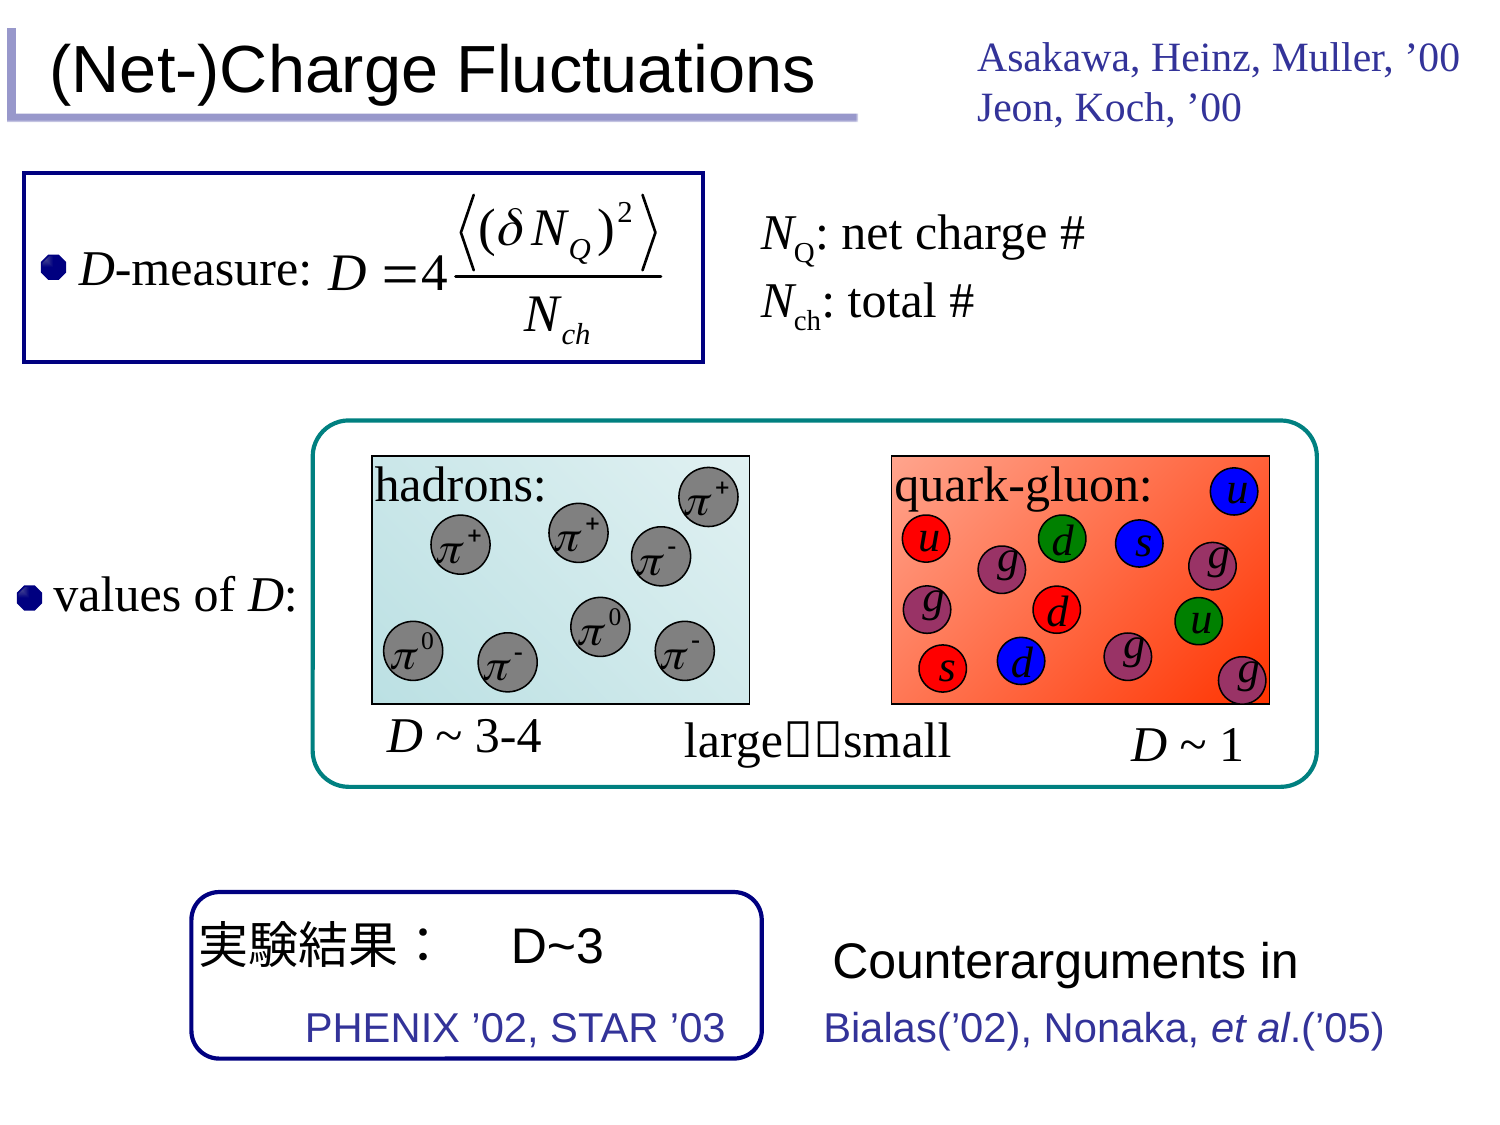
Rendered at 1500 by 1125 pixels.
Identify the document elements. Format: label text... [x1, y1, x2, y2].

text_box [987, 542, 1030, 591]
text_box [930, 651, 965, 693]
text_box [318, 184, 674, 356]
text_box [1198, 538, 1240, 587]
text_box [1228, 652, 1270, 702]
text_box [17, 586, 42, 610]
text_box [654, 621, 715, 681]
text_box Asakawa, Heinz, Muller, ’00 Jeon, Koch, ’00 [962, 22, 1476, 137]
text_box largesmall [669, 699, 967, 775]
text_box Bialas(’02), Nonaka, et al.(’05) [808, 993, 1400, 1059]
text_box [678, 467, 739, 527]
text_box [1184, 604, 1223, 646]
text_box [312, 420, 1317, 787]
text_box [631, 526, 691, 587]
text_box values of D: [38, 553, 313, 629]
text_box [1039, 585, 1081, 638]
text_box [191, 892, 762, 1059]
text_box NQ: net charge # Nch: total # [746, 192, 1101, 344]
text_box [912, 521, 950, 563]
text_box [1003, 637, 1045, 689]
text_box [572, 597, 629, 657]
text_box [548, 503, 609, 563]
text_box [1113, 629, 1156, 678]
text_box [913, 581, 955, 631]
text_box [477, 632, 538, 693]
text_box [385, 621, 442, 681]
text_box 実験結果： D~3 [184, 905, 195, 981]
title (Net-)Charge Fluctuations [15, 18, 868, 114]
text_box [430, 515, 491, 575]
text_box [1220, 474, 1258, 516]
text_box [1044, 514, 1086, 567]
text_box Counterarguments in [817, 920, 1314, 993]
text_box PHENIX ’02, STAR ’03 [289, 993, 741, 1058]
text_box [23, 172, 703, 362]
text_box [1127, 526, 1162, 568]
